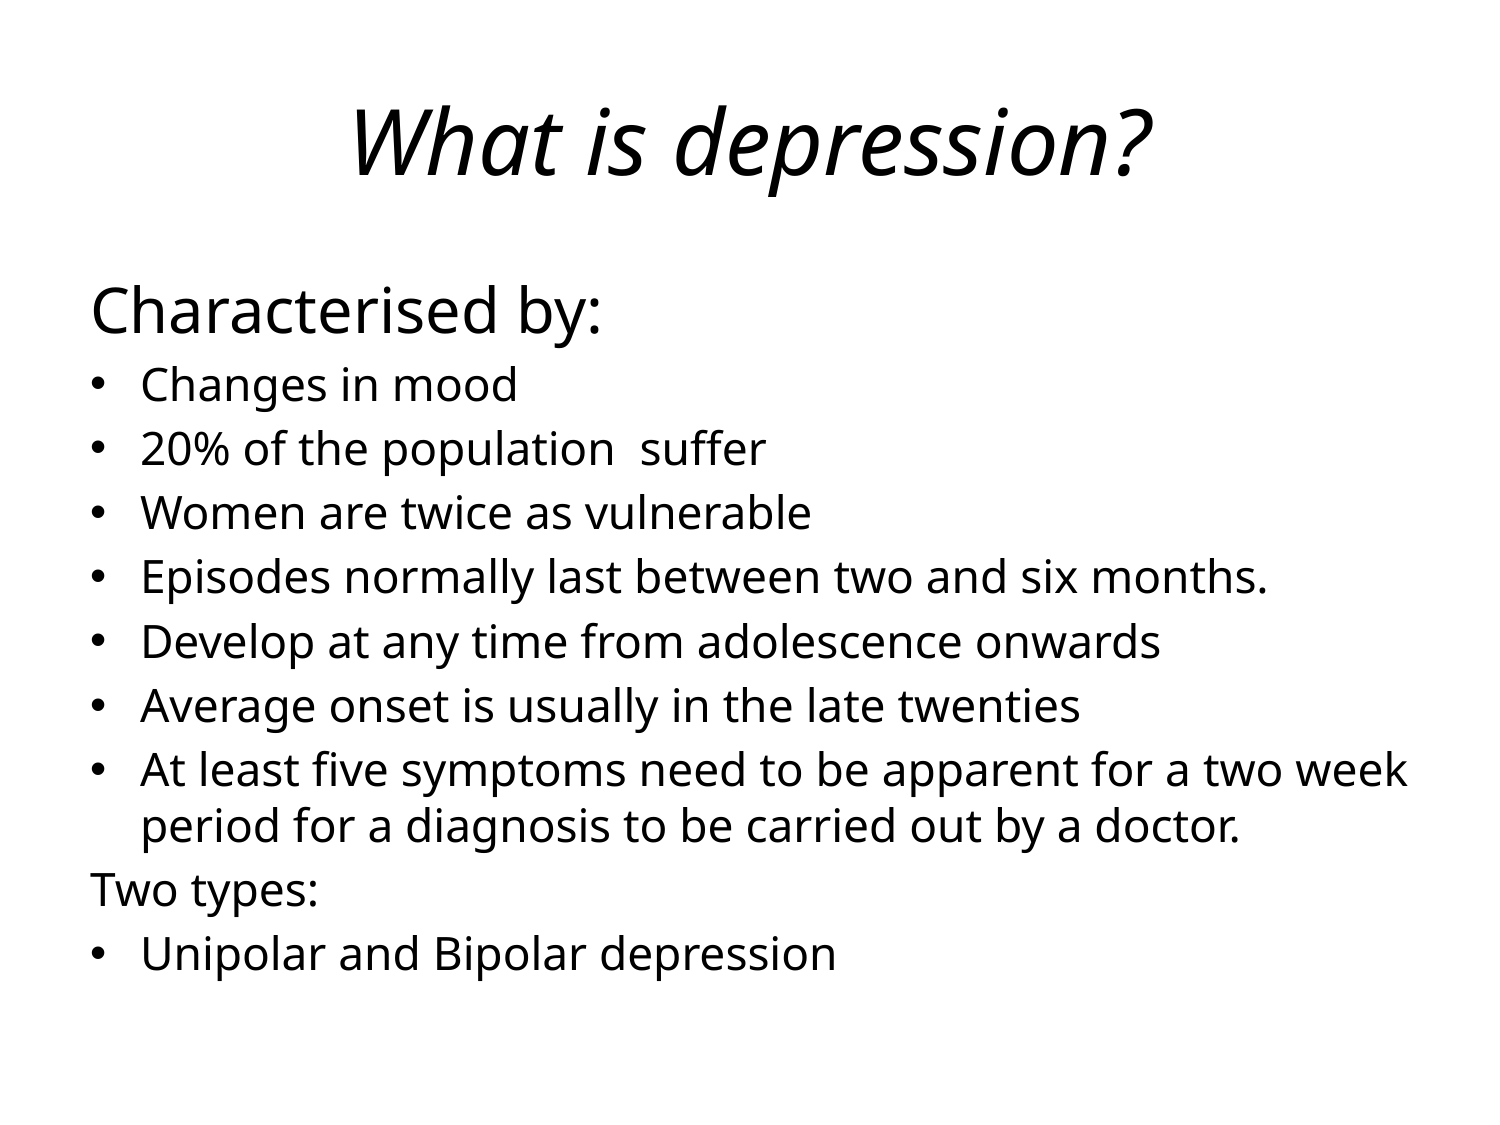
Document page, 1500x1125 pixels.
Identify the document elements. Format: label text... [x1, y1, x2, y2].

list Characterised by: Changes in mood 20% of the population suffer Women are twice as vulnerable Episodes normally last between two and six months. Develop at any time from adolescence onwards Average onset is usually in the late twenties At least five symptoms need to be apparent for a two week period for a diagnosis to be carried out by a doctor. Two types: Unipolar and Bipolar depression [75, 262, 1425, 1005]
title What is depression? [75, 45, 1425, 233]
